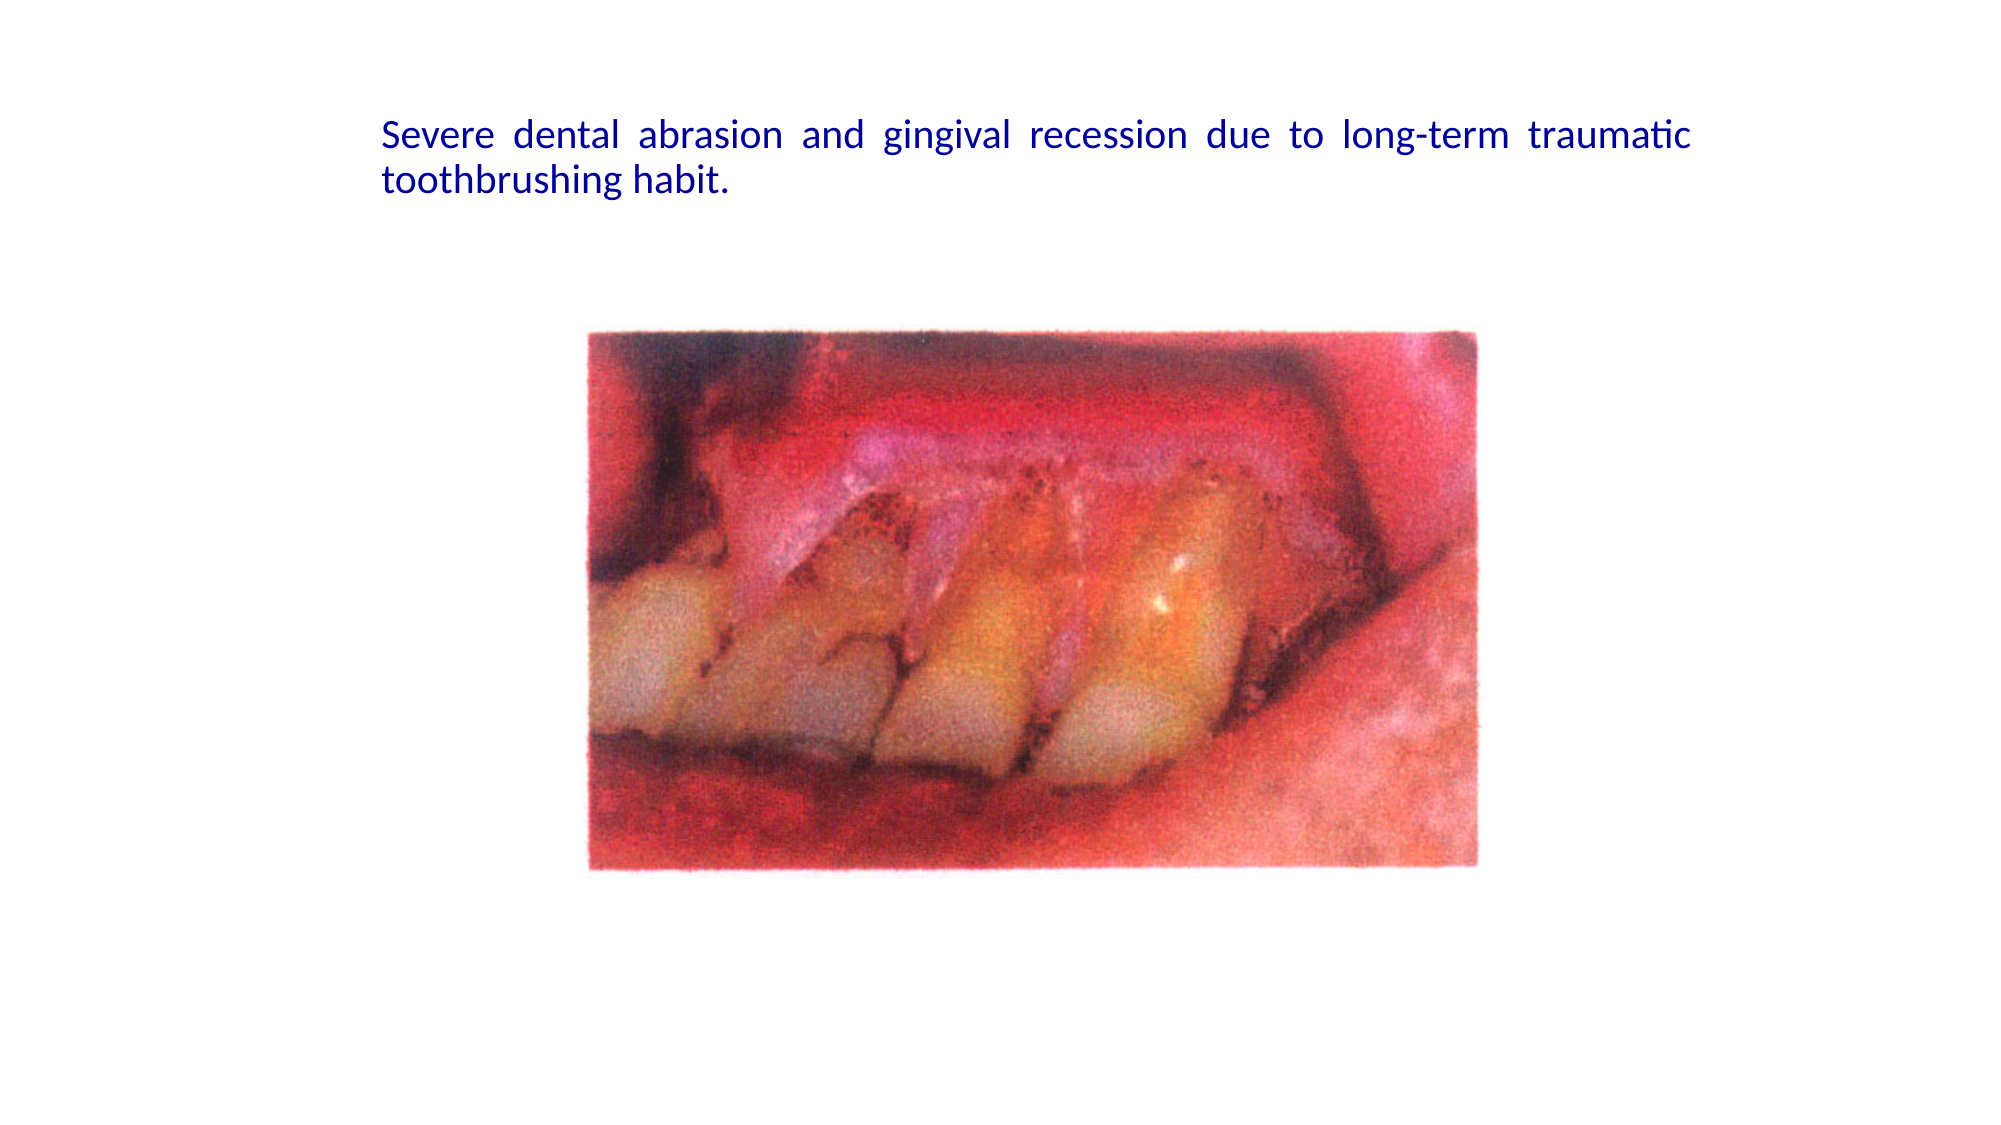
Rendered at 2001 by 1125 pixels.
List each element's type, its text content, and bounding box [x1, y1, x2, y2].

list Severe dental abrasion and gingival recession due to long-term traumatic toothbrushing habit. [366, 104, 1708, 264]
picture [580, 324, 1485, 879]
